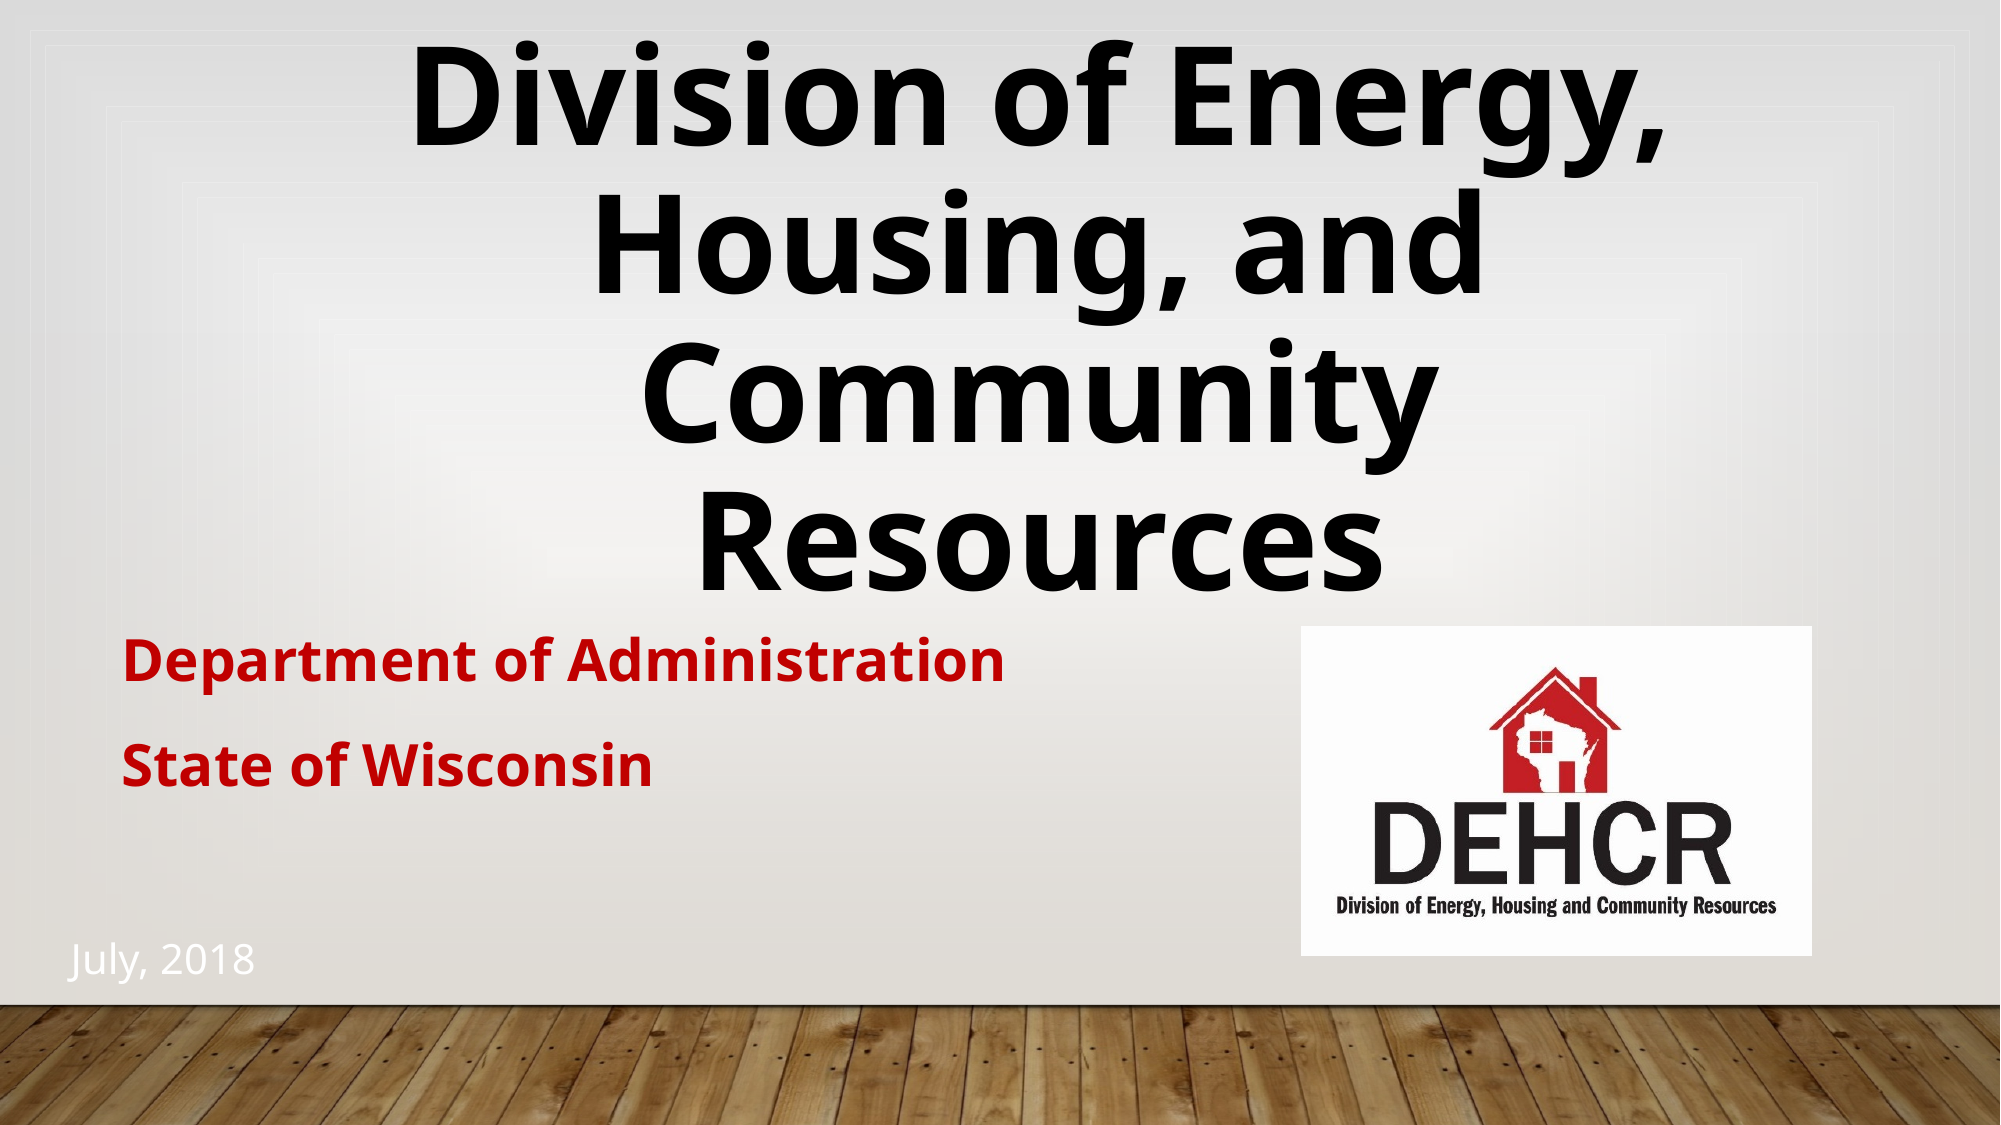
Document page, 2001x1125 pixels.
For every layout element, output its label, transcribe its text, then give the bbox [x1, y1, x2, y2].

list Department of Administration State of Wisconsin [106, 601, 1133, 800]
title Division of Energy, Housing, and Community Resources [270, 70, 1808, 577]
picture [1301, 626, 1813, 957]
picture [0, 1005, 2000, 1125]
text_box July, 2018 [55, 925, 486, 991]
